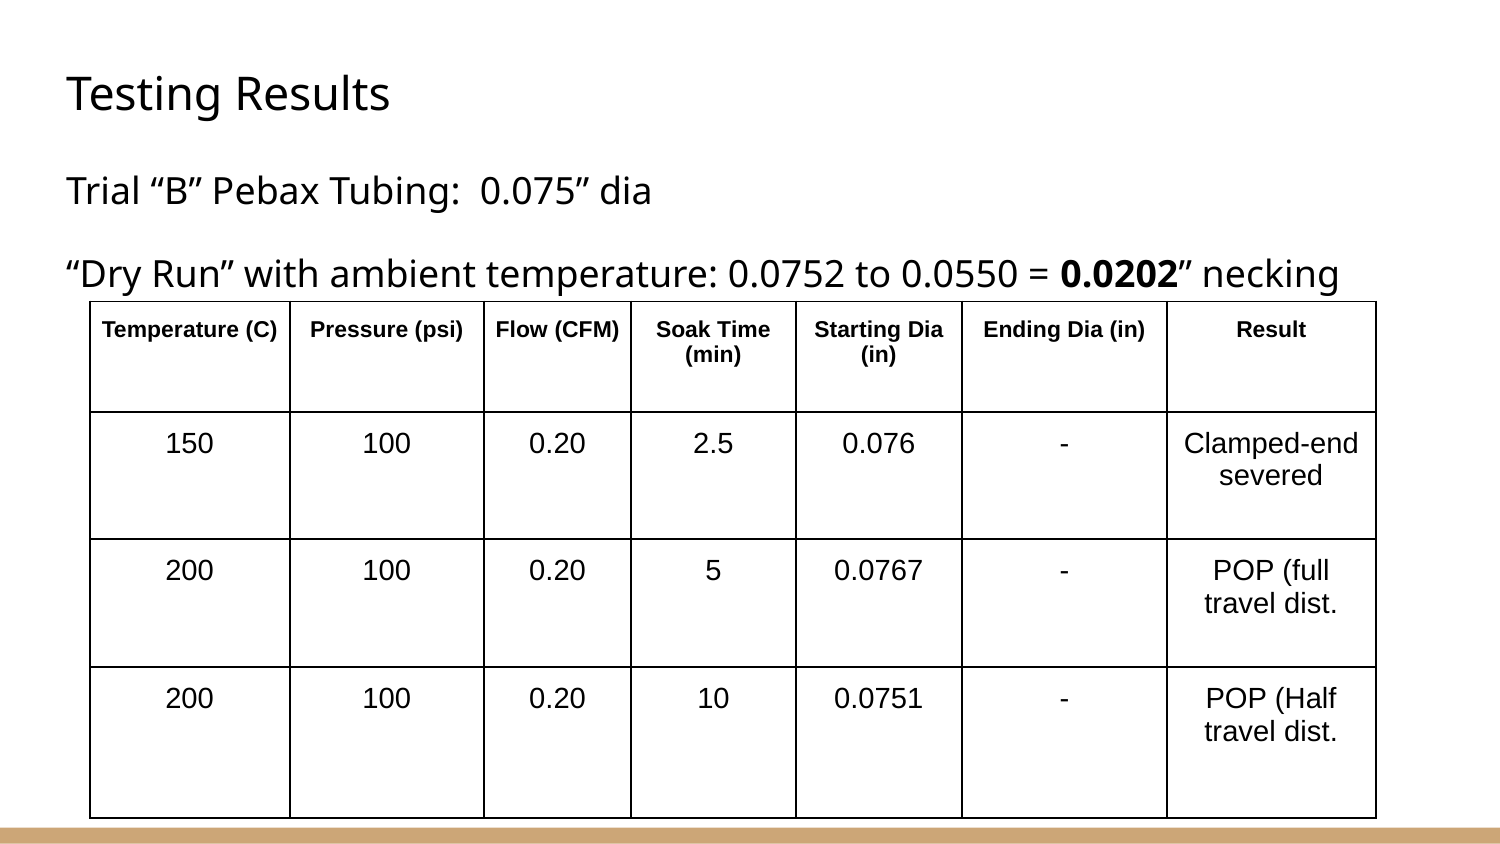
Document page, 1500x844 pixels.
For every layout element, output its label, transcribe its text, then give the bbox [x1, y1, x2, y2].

table_cell 0.20 [485, 540, 630, 666]
table_cell 5 [632, 540, 795, 666]
table_cell 10 [632, 668, 795, 817]
table_header Soak Time (min) [632, 302, 795, 411]
table_cell 0.20 [485, 668, 630, 817]
list Trial “B” Pebax Tubing: 0.075” dia “Dry Run” with ambient temperature: 0.0752 to 0.0550 = 0.0202” necking [51, 141, 1449, 703]
table_header Result [1168, 302, 1375, 411]
table_cell 100 [291, 413, 483, 538]
table_cell 150 [91, 413, 289, 538]
table_header Ending Dia (in) [963, 302, 1166, 411]
table_header Flow (CFM) [485, 302, 630, 411]
table_cell 100 [291, 668, 483, 817]
table_cell 0.20 [485, 413, 630, 538]
table_header Temperature (C) [91, 302, 289, 411]
table_cell 2.5 [632, 413, 795, 538]
table_header Pressure (psi) [291, 302, 483, 411]
table_cell 0.076 [797, 413, 961, 538]
table_cell - [963, 413, 1166, 538]
table_cell 0.0767 [797, 540, 961, 666]
table_cell POP (full travel dist. [1168, 540, 1375, 666]
table_cell 0.0751 [797, 668, 961, 817]
table_cell 100 [291, 540, 483, 666]
table_cell Clamped-end severed [1168, 413, 1375, 538]
table_cell POP (Half travel dist. [1168, 668, 1375, 817]
table_cell 200 [91, 668, 289, 817]
table_cell 200 [91, 540, 289, 666]
table_cell - [963, 540, 1166, 666]
title Testing Results [51, 44, 1449, 139]
table_cell - [963, 668, 1166, 817]
table_header Starting Dia (in) [797, 302, 961, 411]
